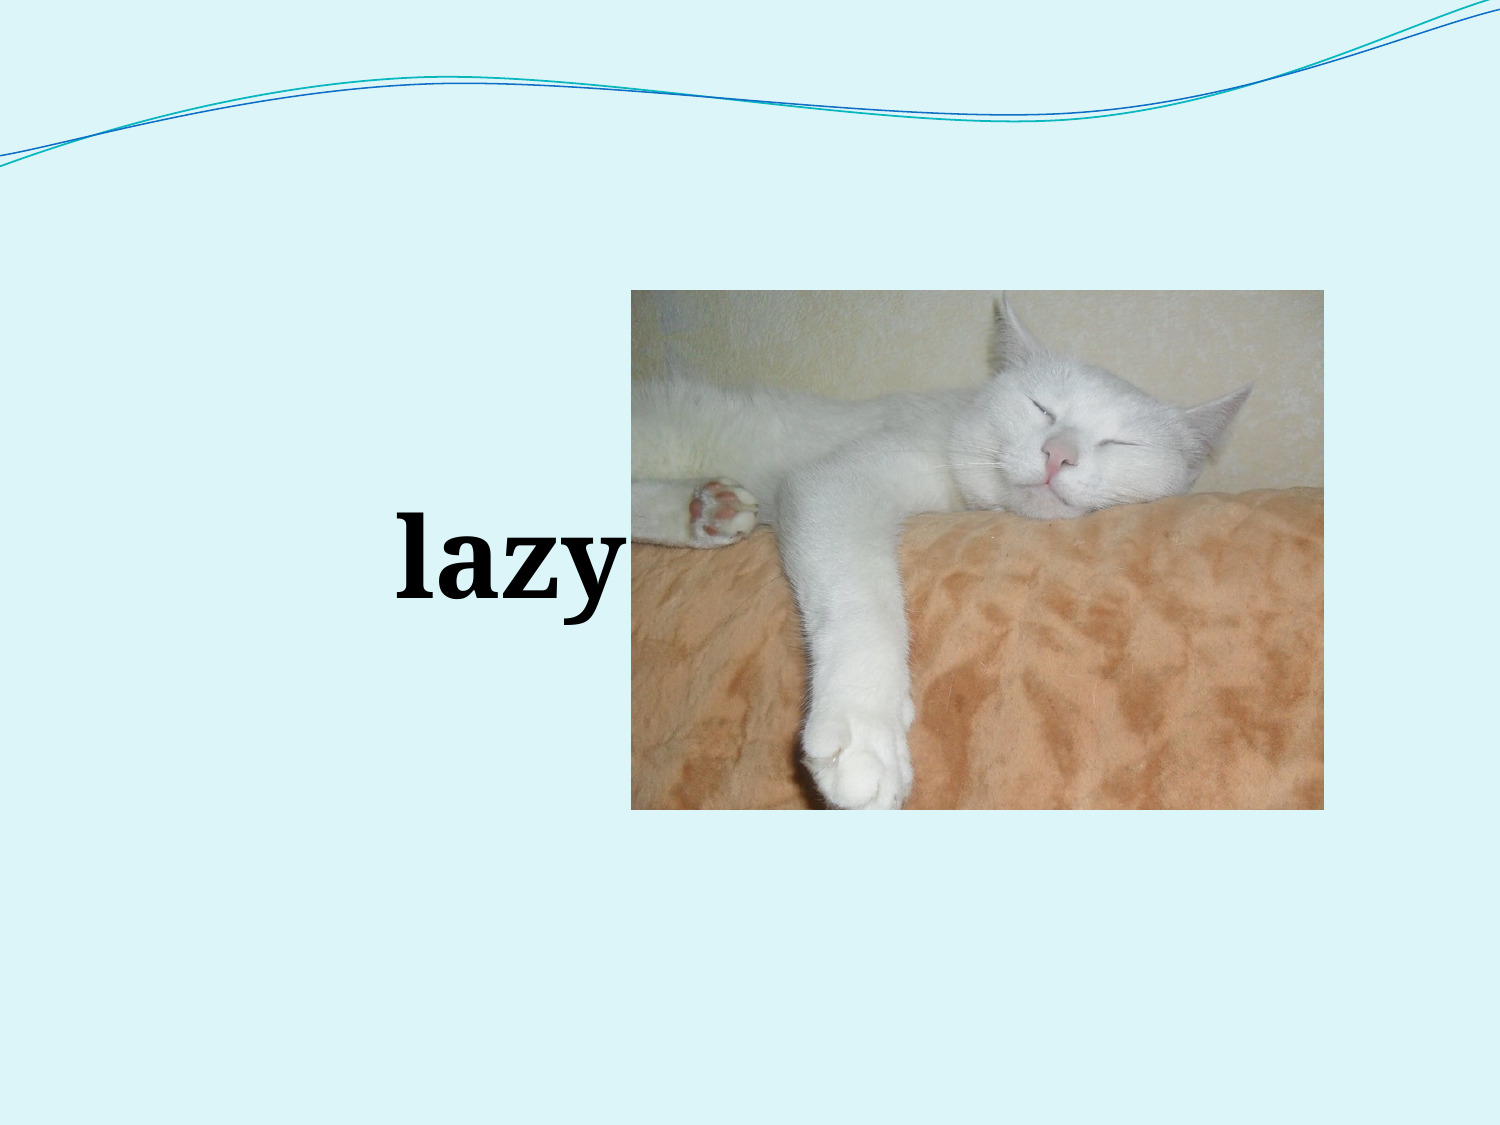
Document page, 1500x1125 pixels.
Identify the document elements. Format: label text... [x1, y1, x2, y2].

picture [631, 290, 1324, 810]
list lazy [0, 164, 1350, 1038]
